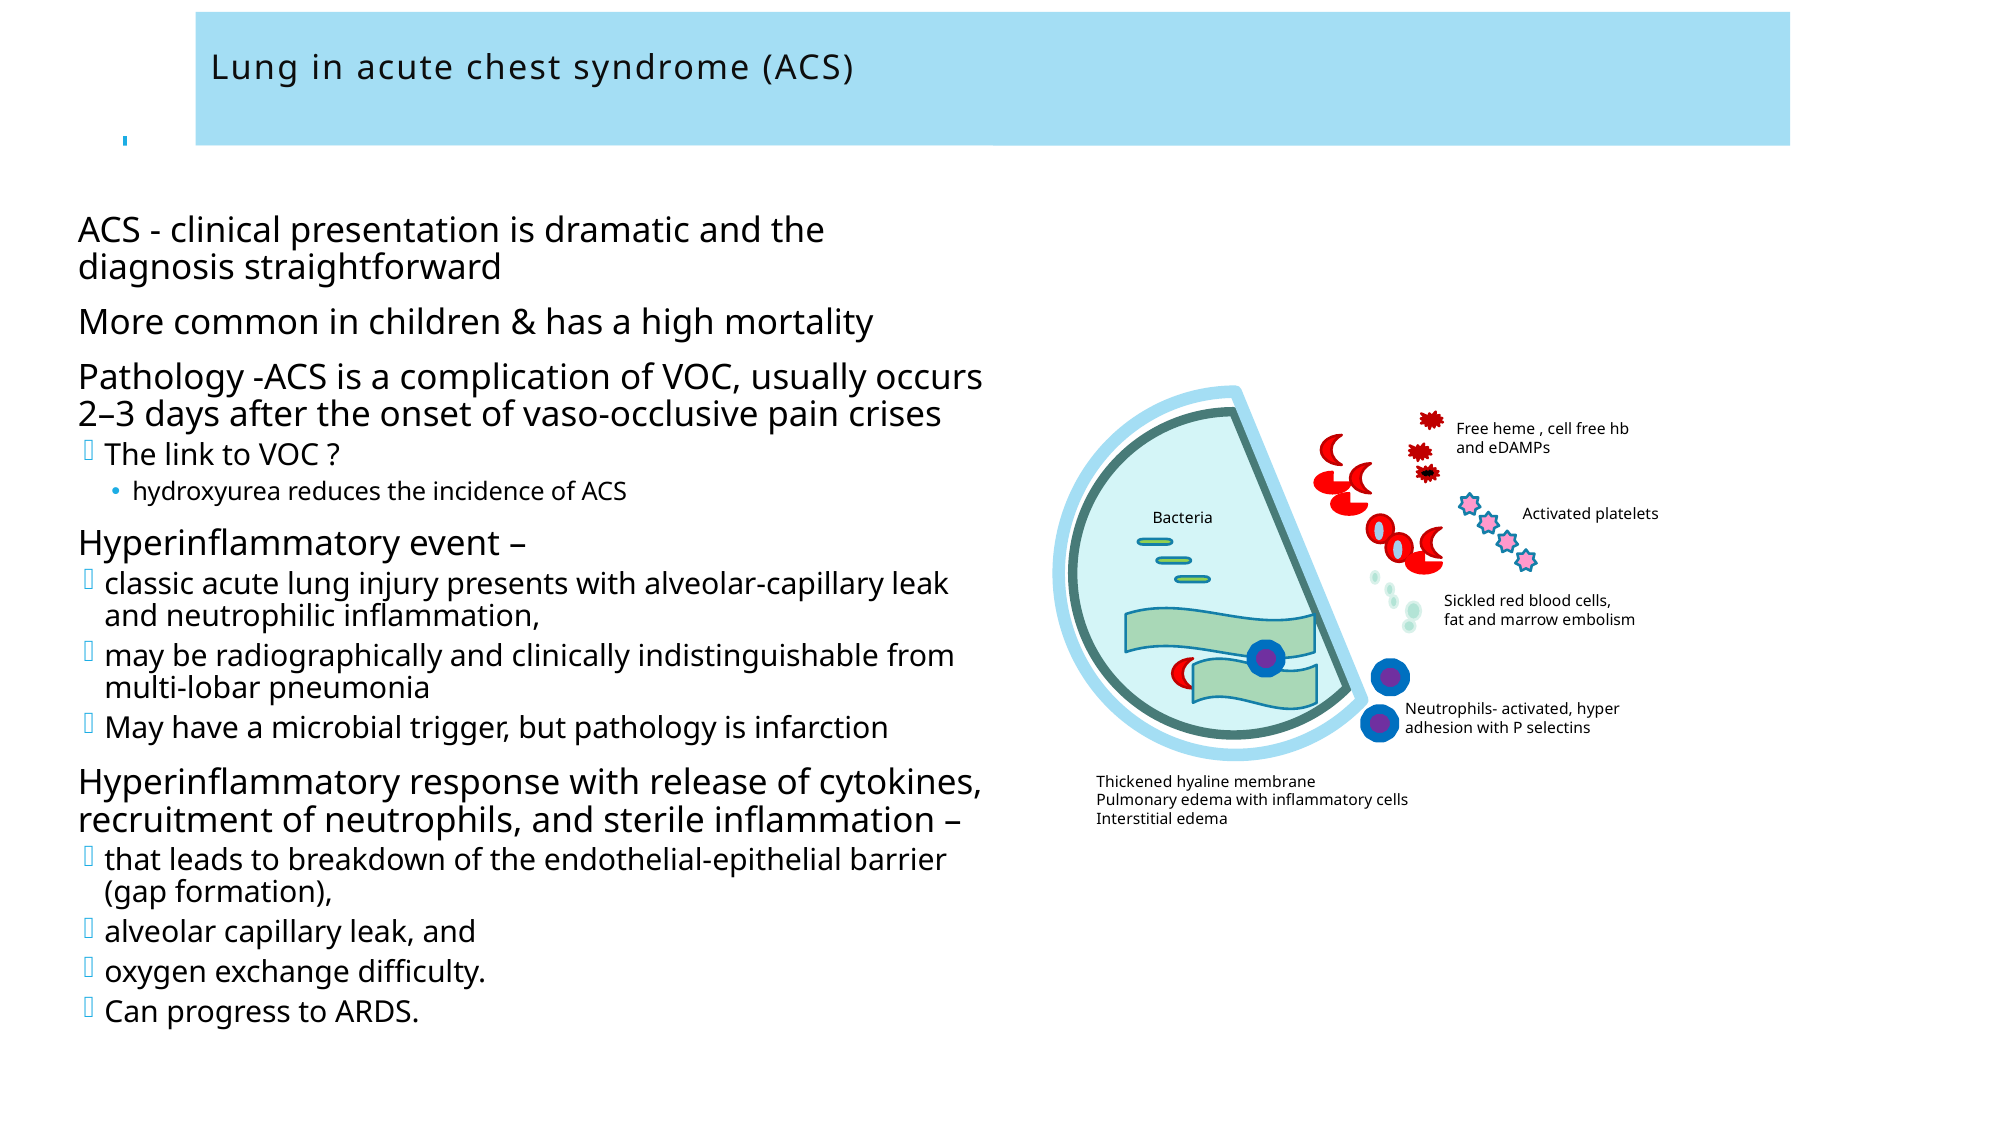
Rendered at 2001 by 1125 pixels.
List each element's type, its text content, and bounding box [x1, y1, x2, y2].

text_box [1404, 550, 1443, 575]
text_box [1365, 513, 1396, 545]
title Lung in acute chest syndrome (ACS) [195, 11, 1791, 146]
text_box Thickened hyaline membrane Pulmonary edema with inflammatory cells Interstitial edema [1081, 764, 1451, 836]
text_box [1514, 548, 1538, 572]
text_box [1404, 600, 1423, 622]
text_box [1330, 491, 1369, 516]
text_box [1363, 707, 1390, 739]
text_box [1457, 491, 1482, 516]
list ACS - clinical presentation is dramatic and the diagnosis straightforward More common in children & has a high mortality Pathology -ACS is a complication of VOC, usually occurs 2–3 days after the onset of vaso-occlusive pain crises The link to VOC ? hydroxyurea reduces the incidence of ACS Hyperinflammatory event – classic acute lung injury presents with alveolar-capillary leak and neutrophilic inflammation, may be radiographically and clinically indistinguishable from multi-lobar pneumonia May have a microbial trigger, but pathology is infarction Hyperinflammatory response with release of cytokines, recruitment of neutrophils, and sterile inflammation – that leads to breakdown of the endothelial-epithelial barrier (gap formation), alveolar capillary leak, and oxygen exchange difficulty. Can progress to ARDS. [56, 145, 993, 1083]
text_box [1348, 462, 1373, 495]
text_box [1313, 470, 1351, 495]
text_box Sickled red blood cells, fat and marrow embolism [1429, 583, 1658, 636]
text_box [1319, 433, 1343, 467]
text_box [1495, 529, 1520, 554]
text_box [1401, 619, 1417, 634]
text_box [1407, 442, 1433, 463]
text_box [1415, 463, 1441, 484]
text_box Activated platelets [1507, 496, 1674, 531]
text_box [1419, 410, 1441, 431]
text_box [1419, 526, 1443, 559]
text_box [1384, 532, 1414, 564]
text_box [1476, 510, 1501, 535]
text_box [1374, 661, 1407, 693]
text_box Free heme , cell free hb and eDAMPs [1441, 411, 1647, 464]
text_box [1057, 390, 1364, 757]
text_box [1393, 540, 1403, 559]
text_box [1369, 570, 1381, 585]
text_box [1384, 582, 1396, 597]
text_box Neutrophils- activated, hyper adhesion with P selectins [1390, 691, 1701, 744]
text_box [1388, 594, 1400, 610]
text_box [1374, 521, 1384, 541]
